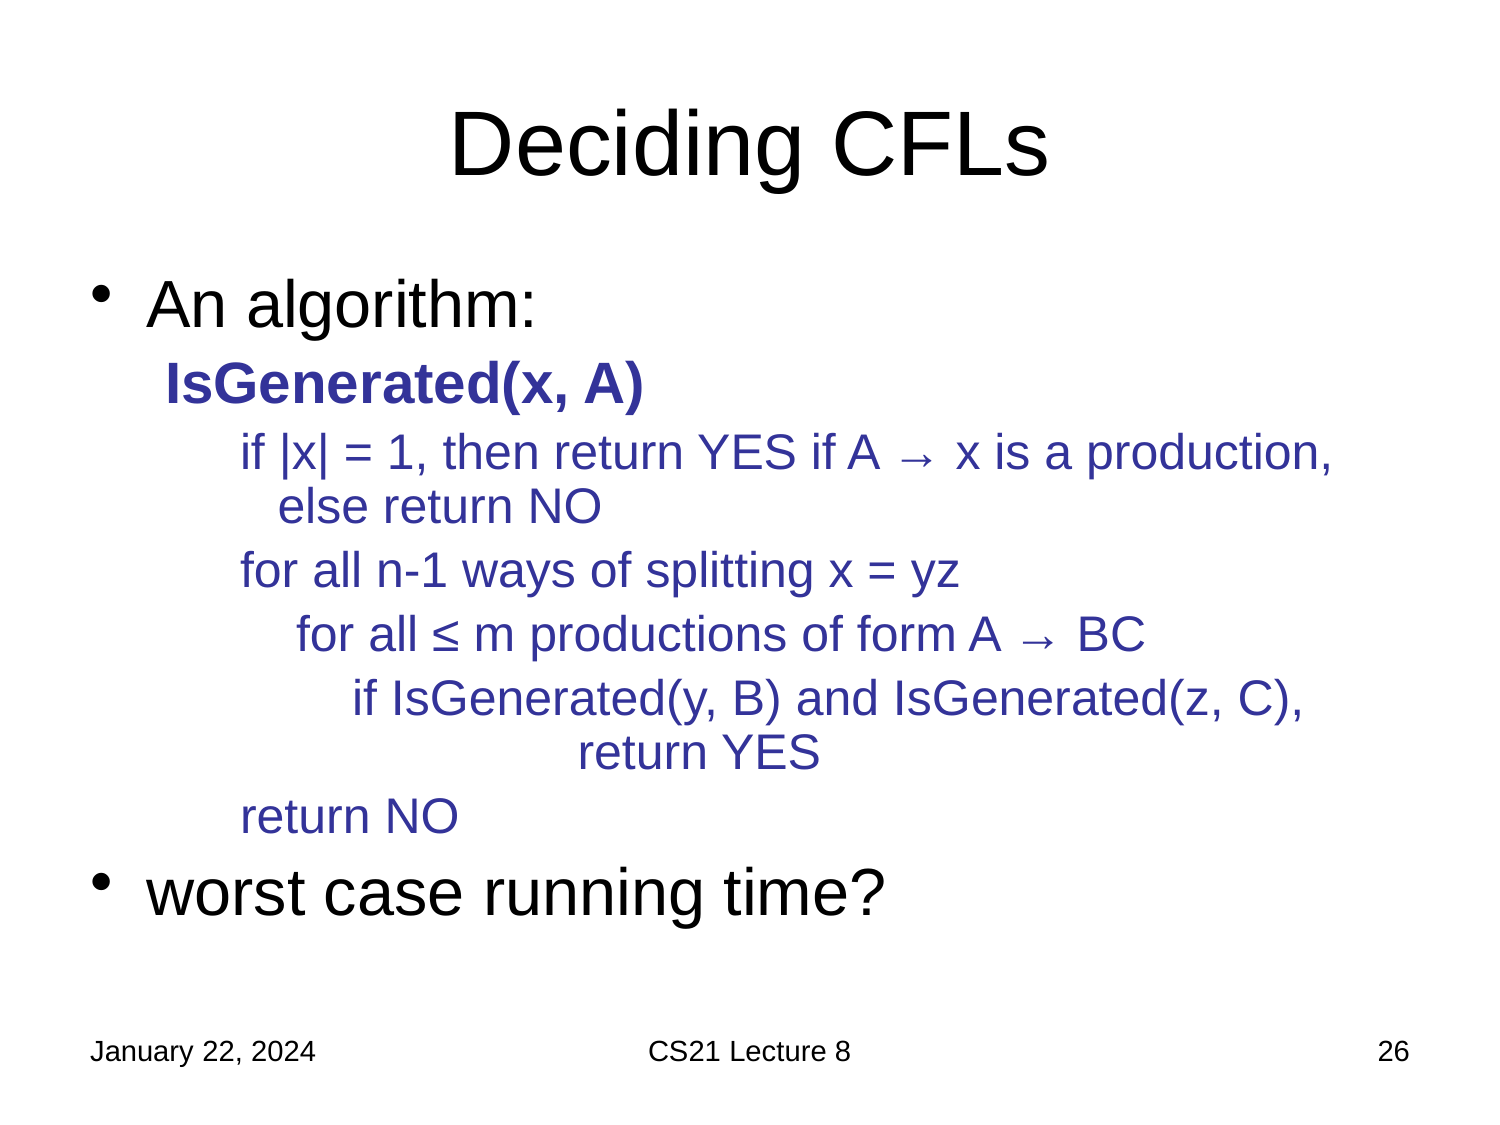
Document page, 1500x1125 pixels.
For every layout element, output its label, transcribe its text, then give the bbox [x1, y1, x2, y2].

title Deciding CFLs [75, 45, 1425, 233]
footer CS21 Lecture 8 [512, 1024, 988, 1103]
slide_number 26 [1074, 1024, 1426, 1103]
list An algorithm: IsGenerated(x, A) if |x| = 1, then return YES if A → x is a production, else return NO for all n-1 ways of splitting x = yz for all ≤ m productions of form A → BC if IsGenerated(y, B) and IsGenerated(z, C), return YES return NO worst case running time? [75, 262, 1425, 1005]
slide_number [74, 1024, 426, 1103]
